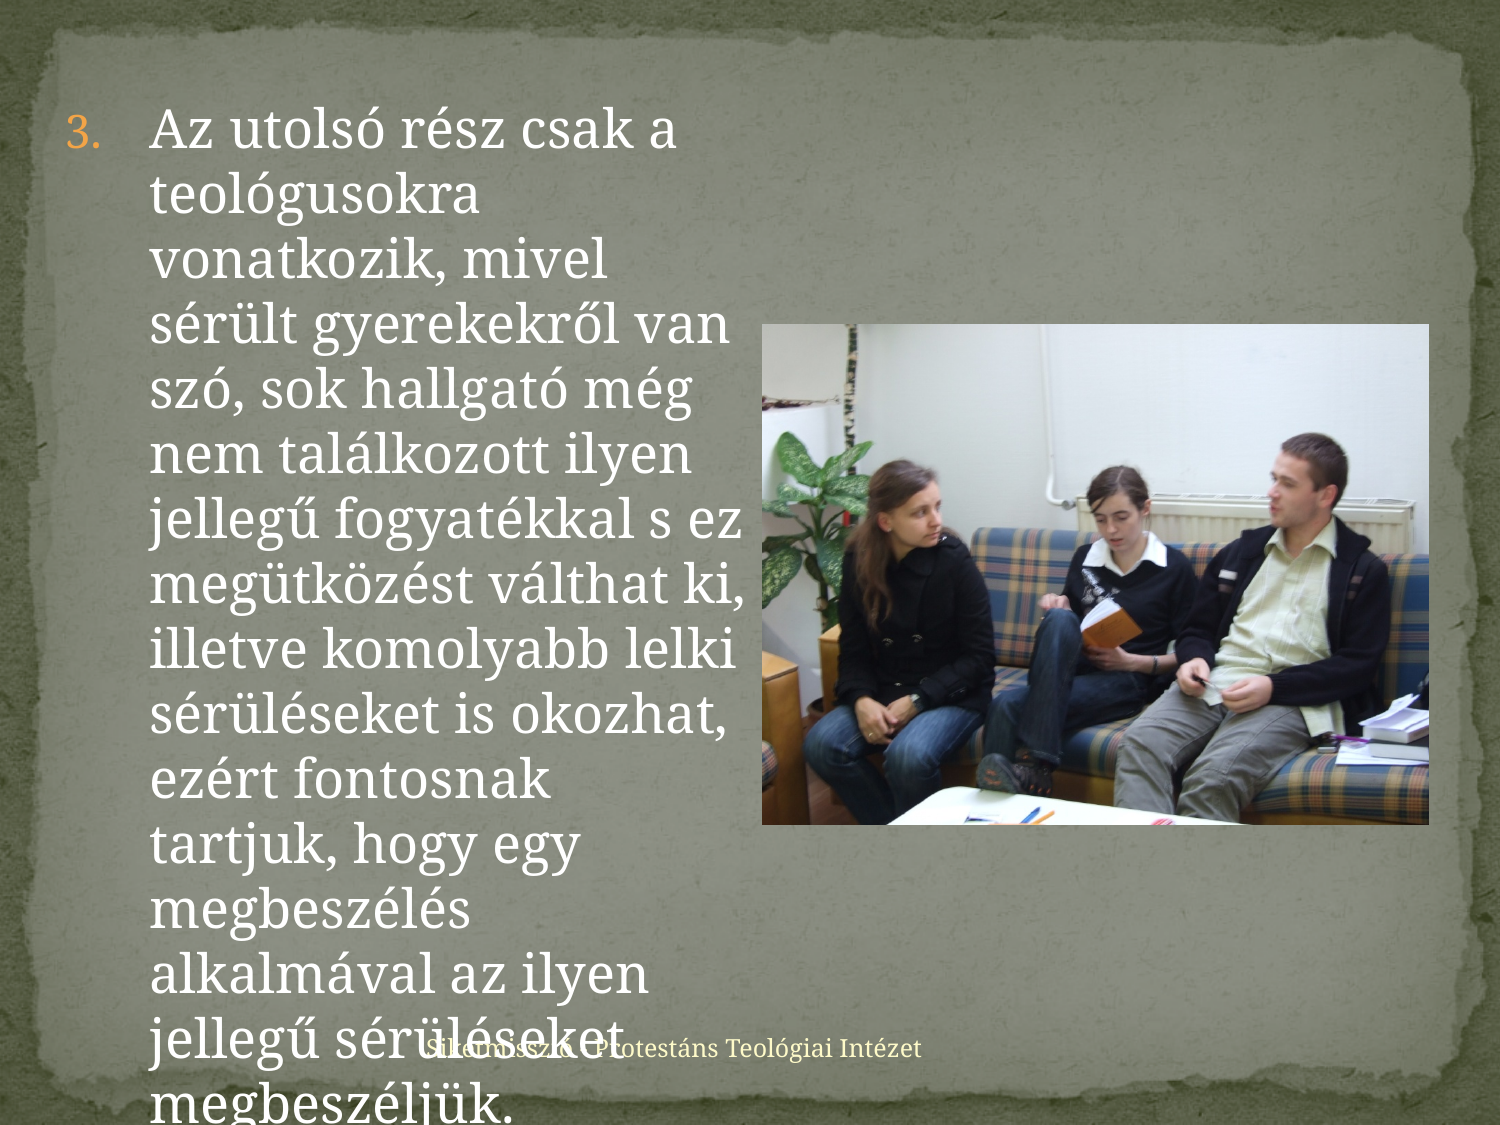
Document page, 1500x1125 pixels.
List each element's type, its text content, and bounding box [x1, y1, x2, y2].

list Az utolsó rész csak a teológusokra vonatkozik, mivel sérült gyerekekről van szó, sok hallgató még nem találkozott ilyen jellegű fogyatékkal s ez megütközést válthat ki, illetve komolyabb lelki sérüléseket is okozhat, ezért fontosnak tartjuk, hogy egy megbeszélés alkalmával az ilyen jellegű sérüléseket megbeszéljük. [50, 87, 763, 1000]
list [765, 327, 1428, 823]
footer Siketmisszió - Protestáns Teológiai Intézet [350, 1017, 938, 1081]
